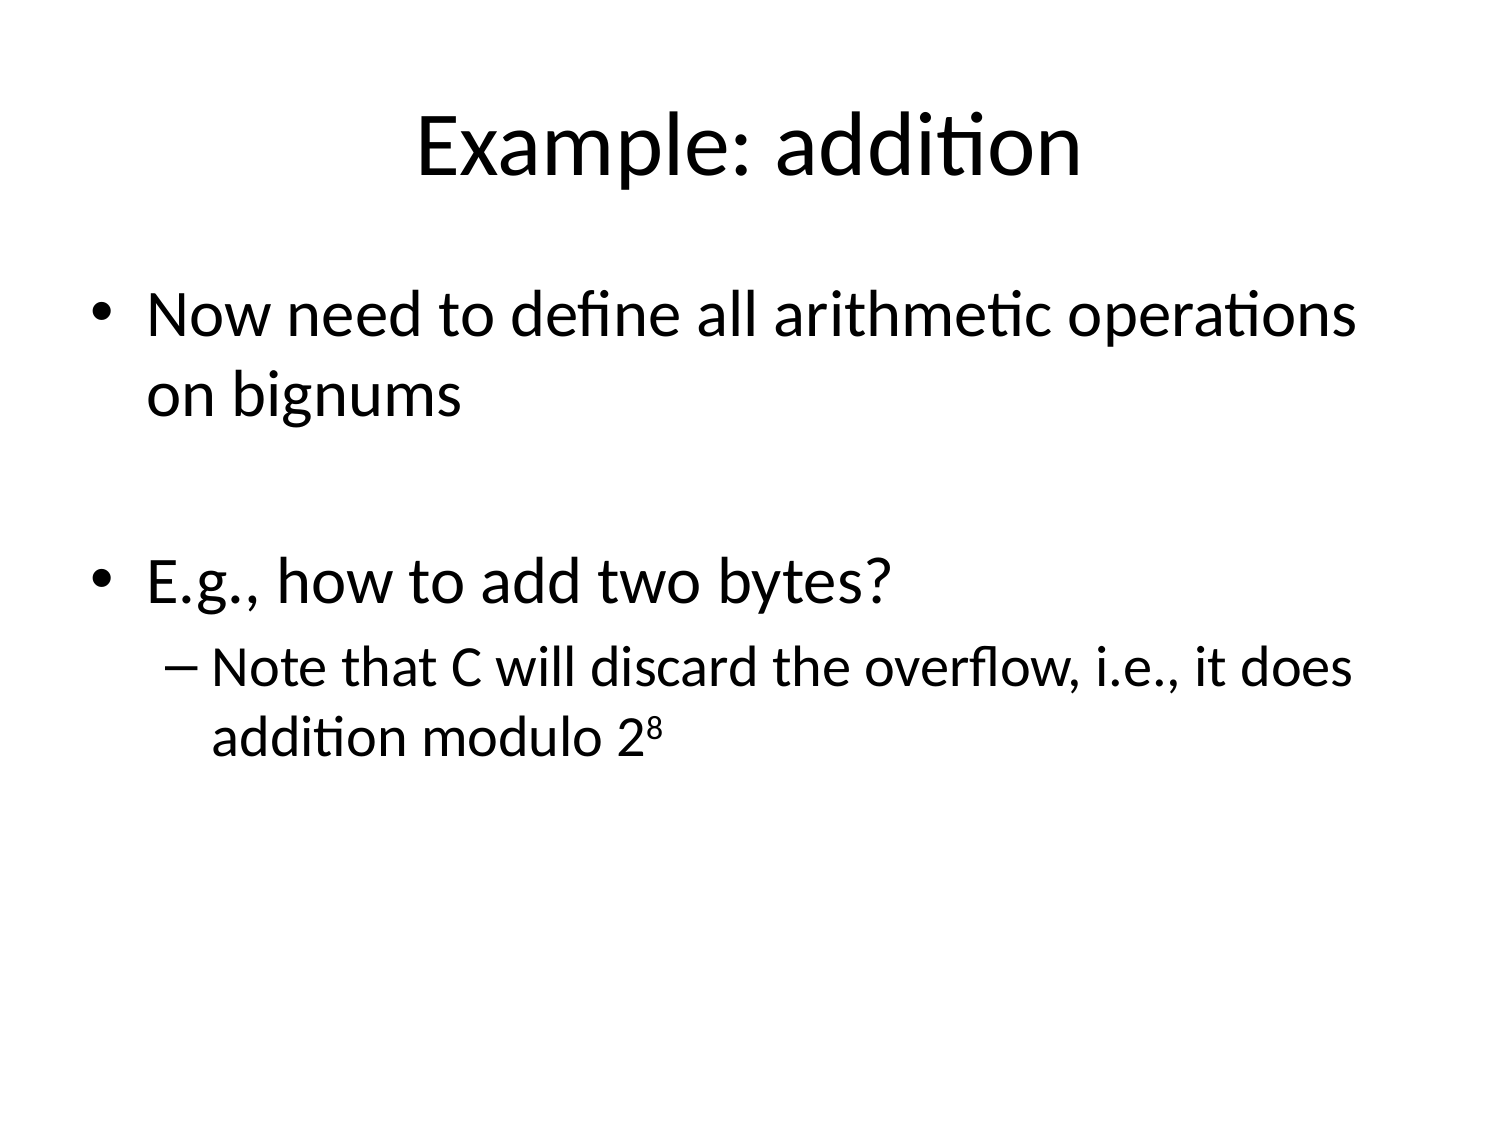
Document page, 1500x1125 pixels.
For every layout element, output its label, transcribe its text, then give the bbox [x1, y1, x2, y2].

title Example: addition [75, 45, 1425, 233]
list Now need to define all arithmetic operations on bignums E.g., how to add two bytes? Note that C will discard the overflow, i.e., it does addition modulo 28 [75, 262, 1425, 1005]
